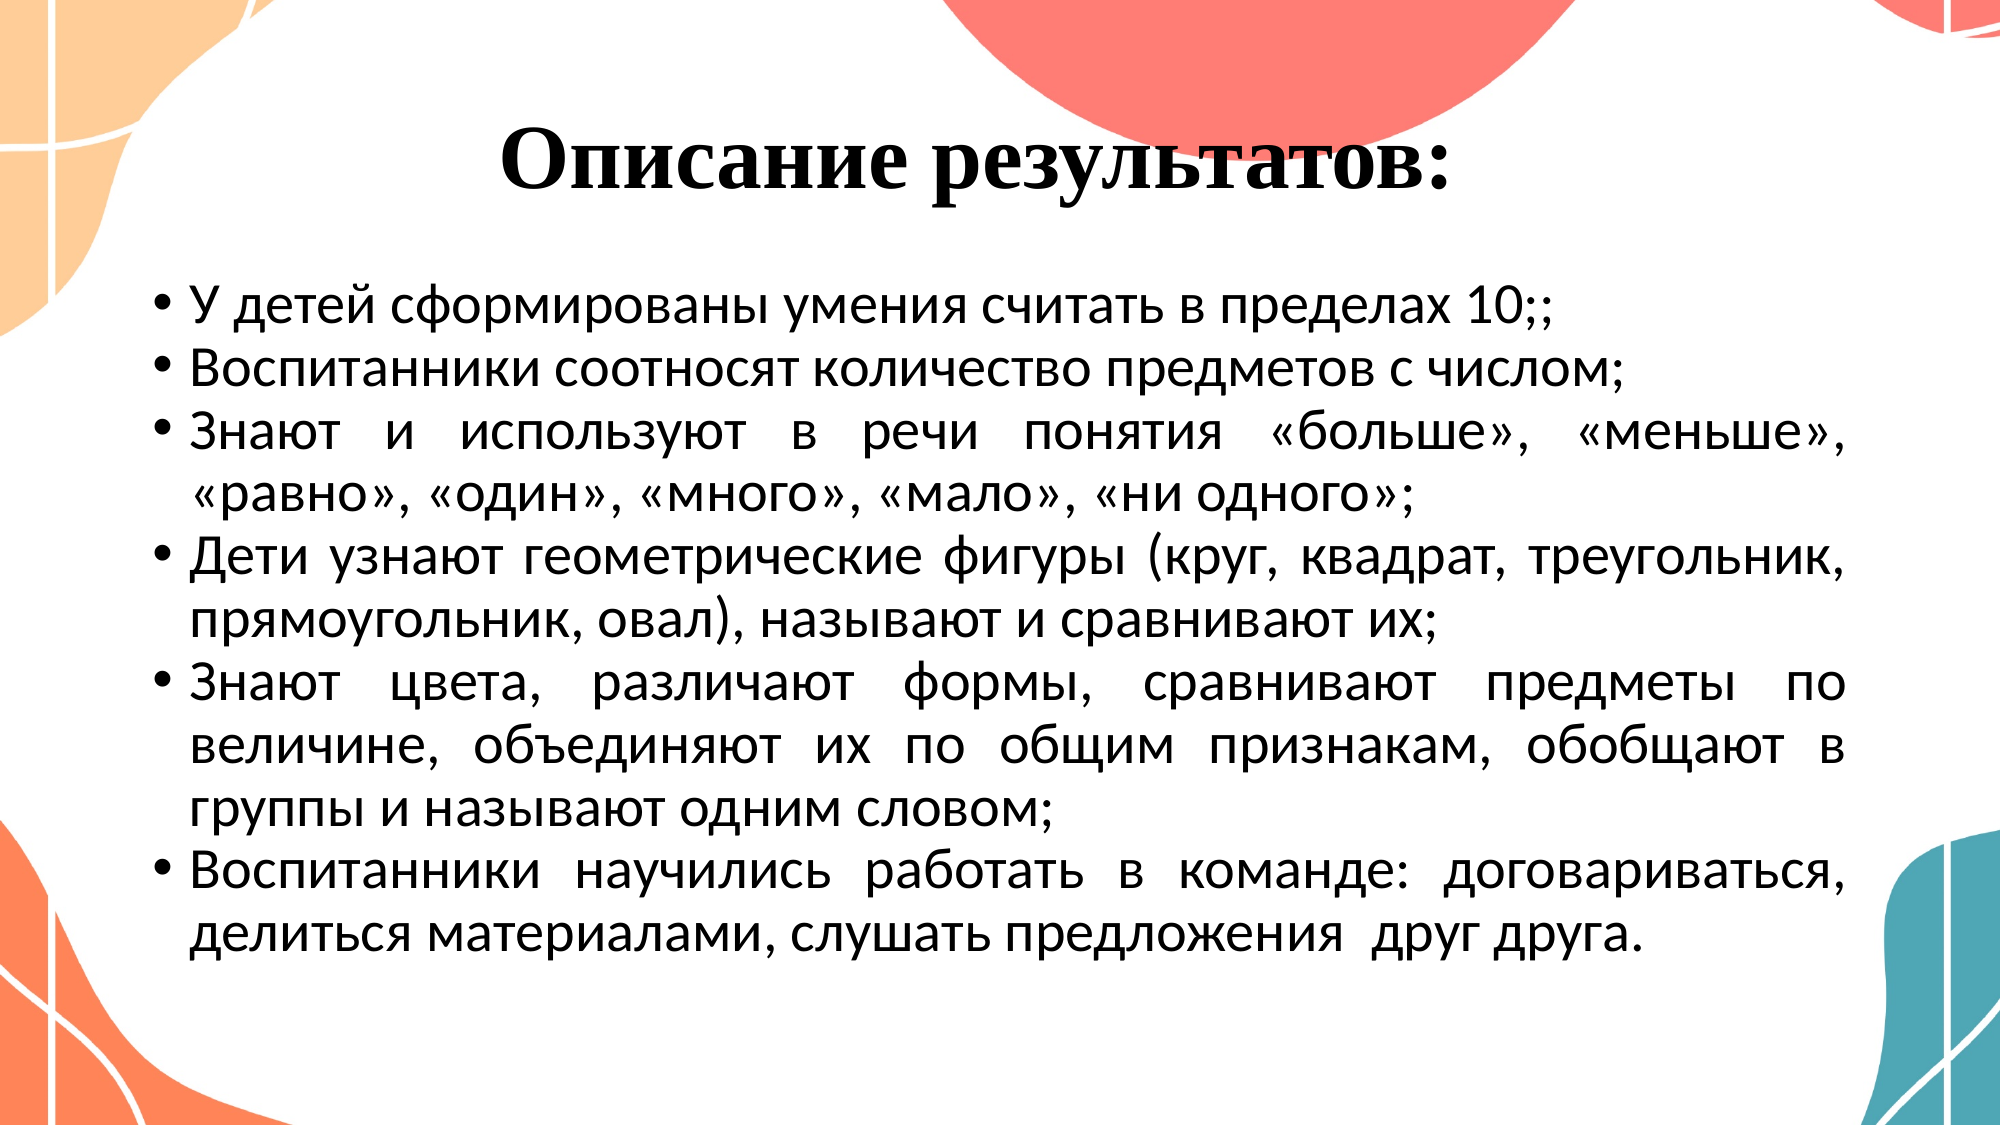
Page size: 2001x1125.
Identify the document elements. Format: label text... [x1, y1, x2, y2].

title Описание результатов: [126, 80, 1852, 239]
list У детей сформированы умения считать в пределах 10;; Воспитанники соотносят количество предметов с числом; Знают и используют в речи понятия «больше», «меньше», «равно», «один», «много», «мало», «ни одного»; Дети узнают геометрические фигуры (круг, квадрат, треугольник, прямоугольник, овал), называют и сравнивают их; Знают цвета, различают формы, сравнивают предметы по величине, объединяют их по общим признакам, обобщают в группы и называют одним словом; Воспитанники научились работать в команде: договариваться, делиться материалами, слушать предложения друг друга. [137, 265, 1863, 1063]
picture [0, 0, 2000, 1125]
